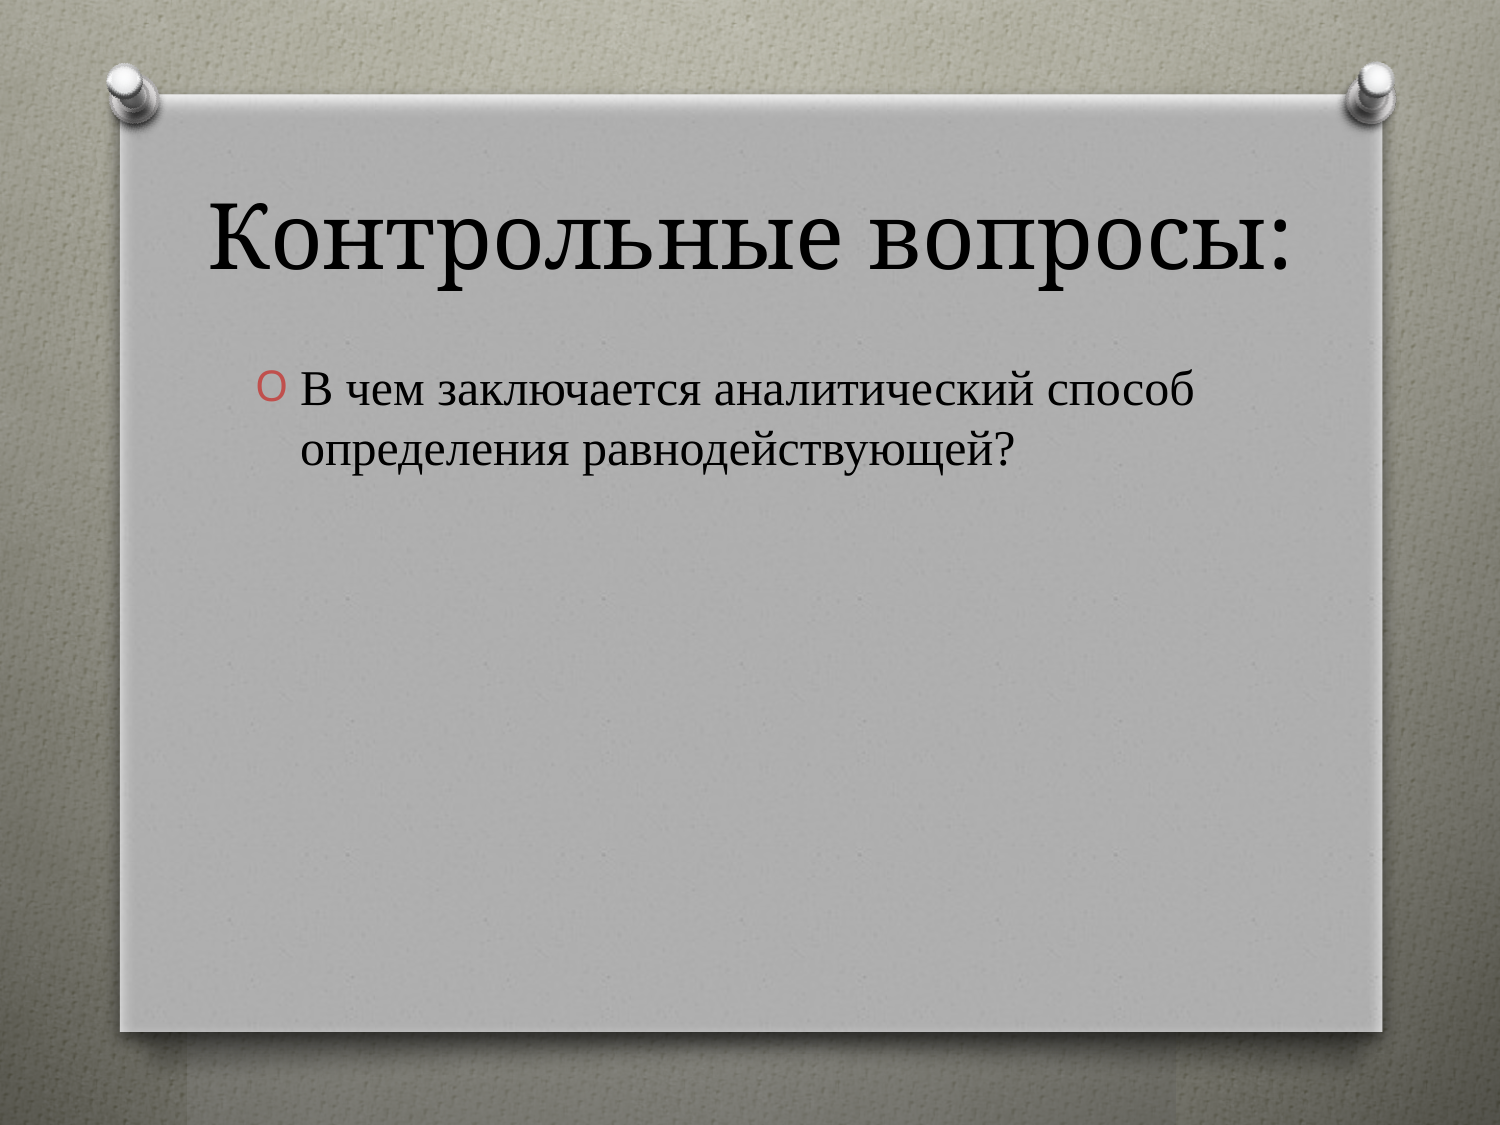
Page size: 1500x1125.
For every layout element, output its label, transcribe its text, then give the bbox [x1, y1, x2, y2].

list В чем заключается аналитический способ определения равнодействующей? [240, 347, 1257, 939]
picture [1317, 35, 1439, 156]
picture [75, 29, 198, 153]
title Контрольные вопросы: [179, 134, 1323, 332]
